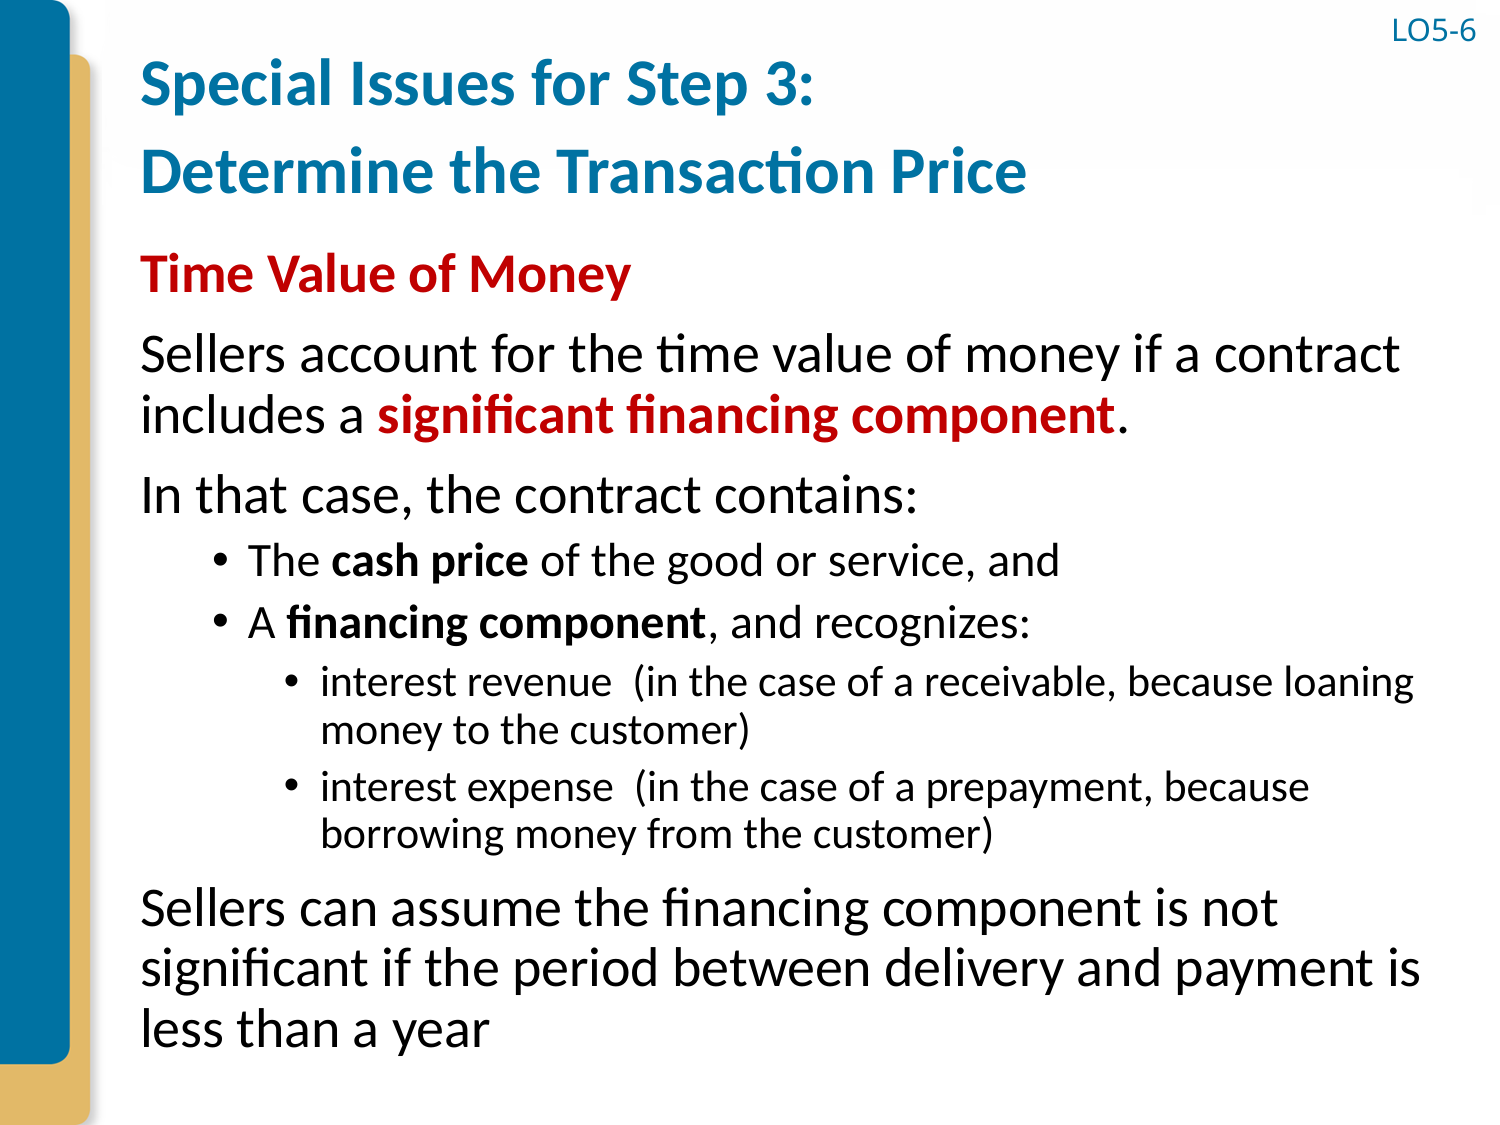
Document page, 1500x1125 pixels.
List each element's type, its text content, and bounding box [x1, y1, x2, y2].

picture [0, 0, 1500, 1125]
text_box LO5-6 [1376, 1, 1498, 62]
title Special Issues for Step 3: Determine the Transaction Price [124, 0, 1500, 238]
list Time Value of Money Sellers account for the time value of money if a contract includes a significant financing component. In that case, the contract contains: The cash price of the good or service, and A financing component, and recognizes: interest revenue (in the case of a receivable, because loaning money to the customer) interest expense (in the case of a prepayment, because borrowing money from the customer) Sellers can assume the financing component is not significant if the period between delivery and payment is less than a year [124, 236, 1440, 1067]
